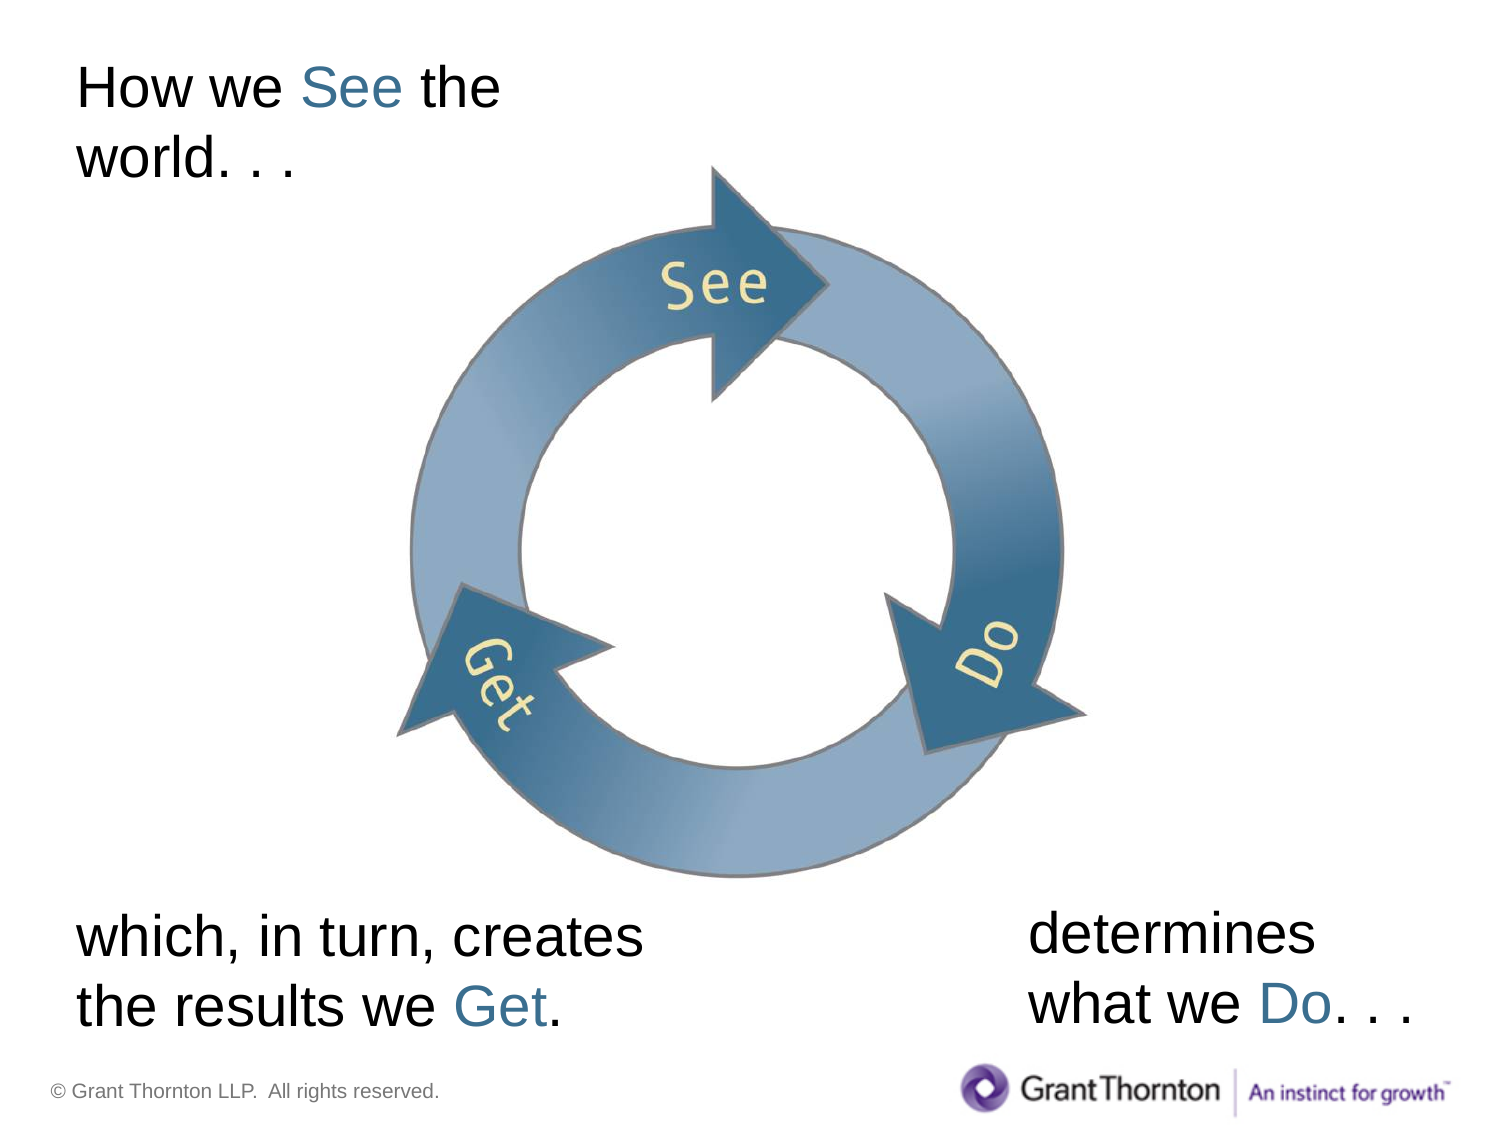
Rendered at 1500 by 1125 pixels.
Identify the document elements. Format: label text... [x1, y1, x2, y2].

picture [0, 1053, 1500, 1125]
text_box How we See the world. . . [62, 41, 620, 197]
picture [382, 164, 1099, 882]
text_box which, in turn, creates the results we Get. [62, 890, 702, 1046]
text_box determines what we Do. . . [1013, 888, 1439, 1043]
